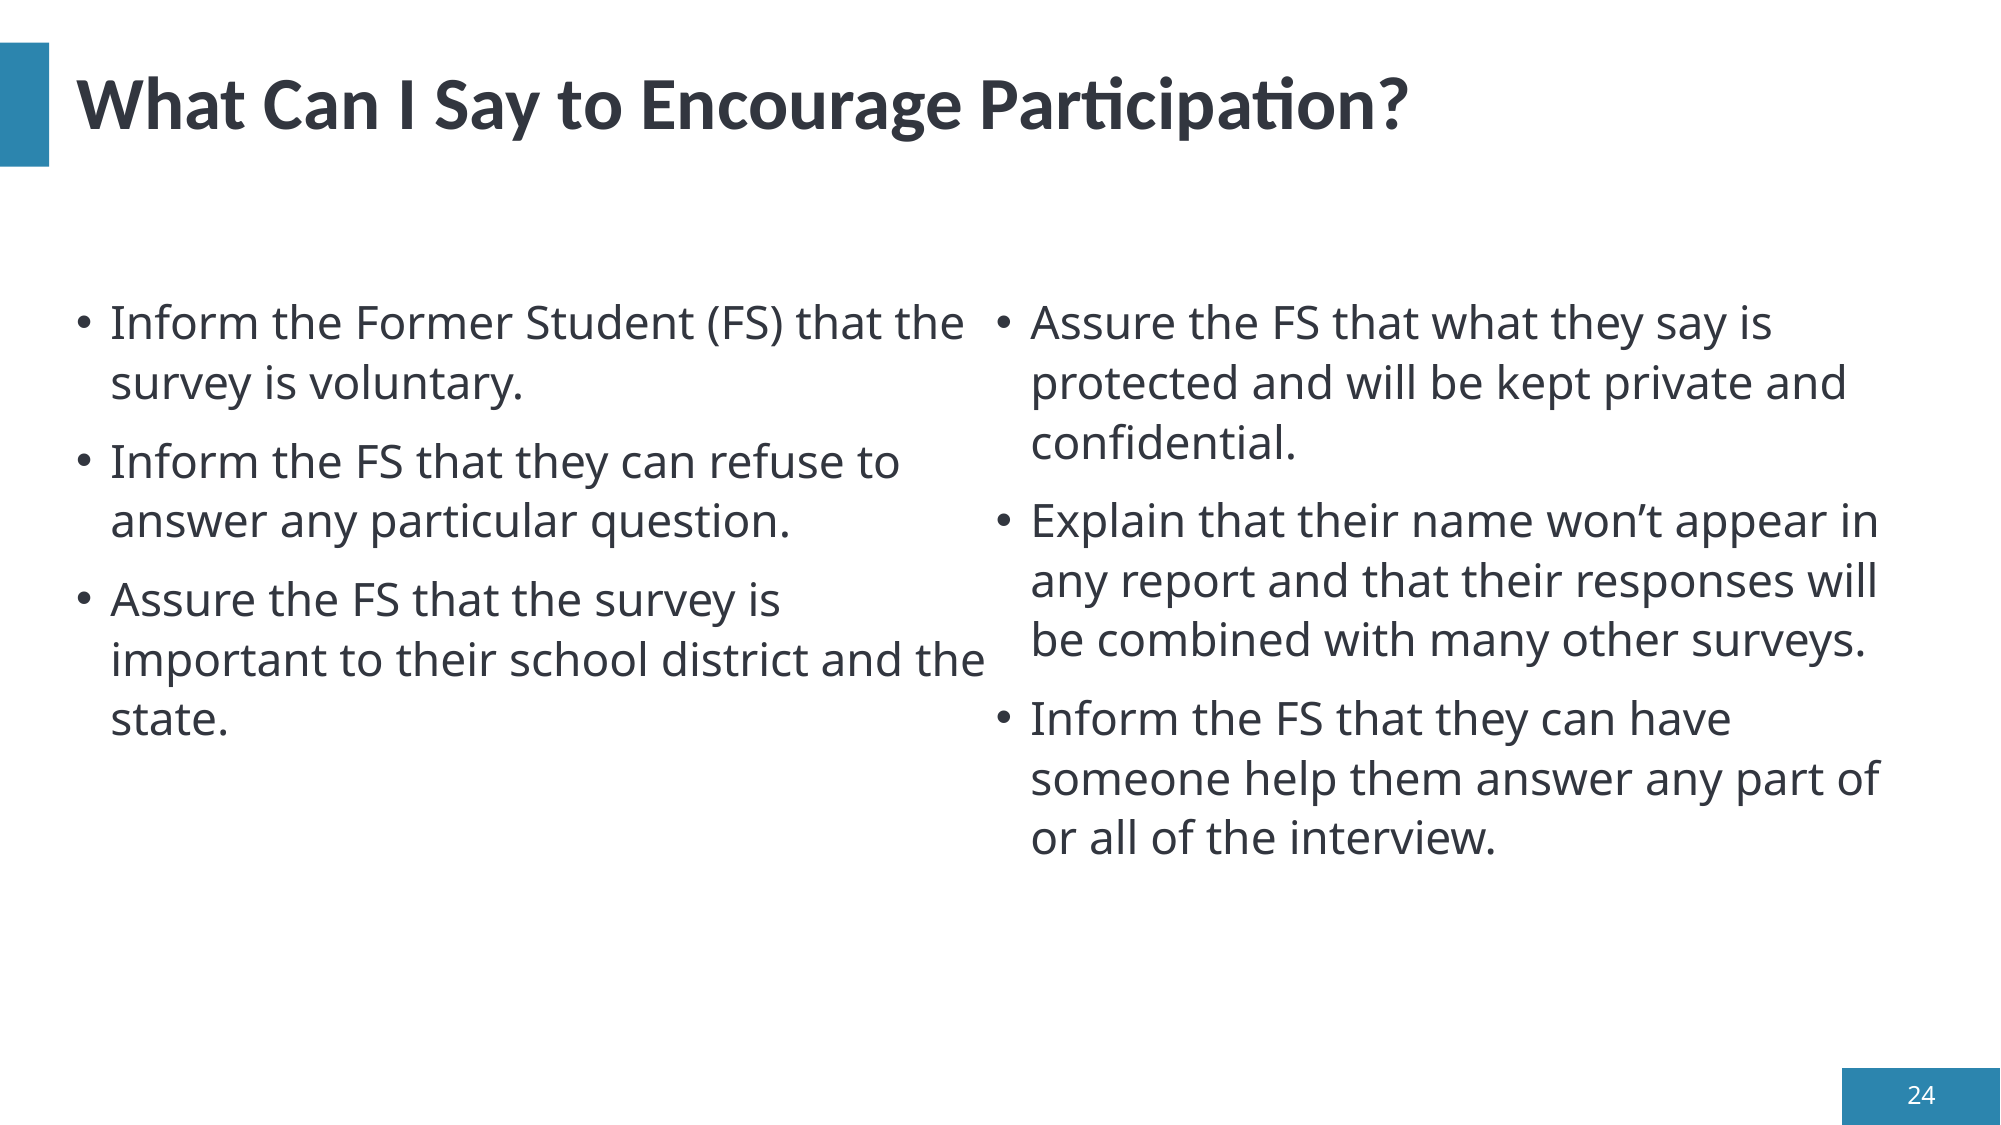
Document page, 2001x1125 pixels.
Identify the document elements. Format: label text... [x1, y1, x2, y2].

title What Can I Say to Encourage Participation? [60, 42, 1951, 168]
list Inform the Former Student (FS) that the survey is voluntary. Inform the FS that they can refuse to answer any particular question. Assure the FS that the survey is important to their school district and the state. Assure the FS that what they say is protected and will be kept private and confidential. Explain that their name won’t appear in any report and that their responses will be combined with many other surveys. Inform the FS that they can have someone help them answer any part of or all of the interview. [60, 282, 1931, 910]
slide_number 24 [1889, 1079, 1951, 1114]
